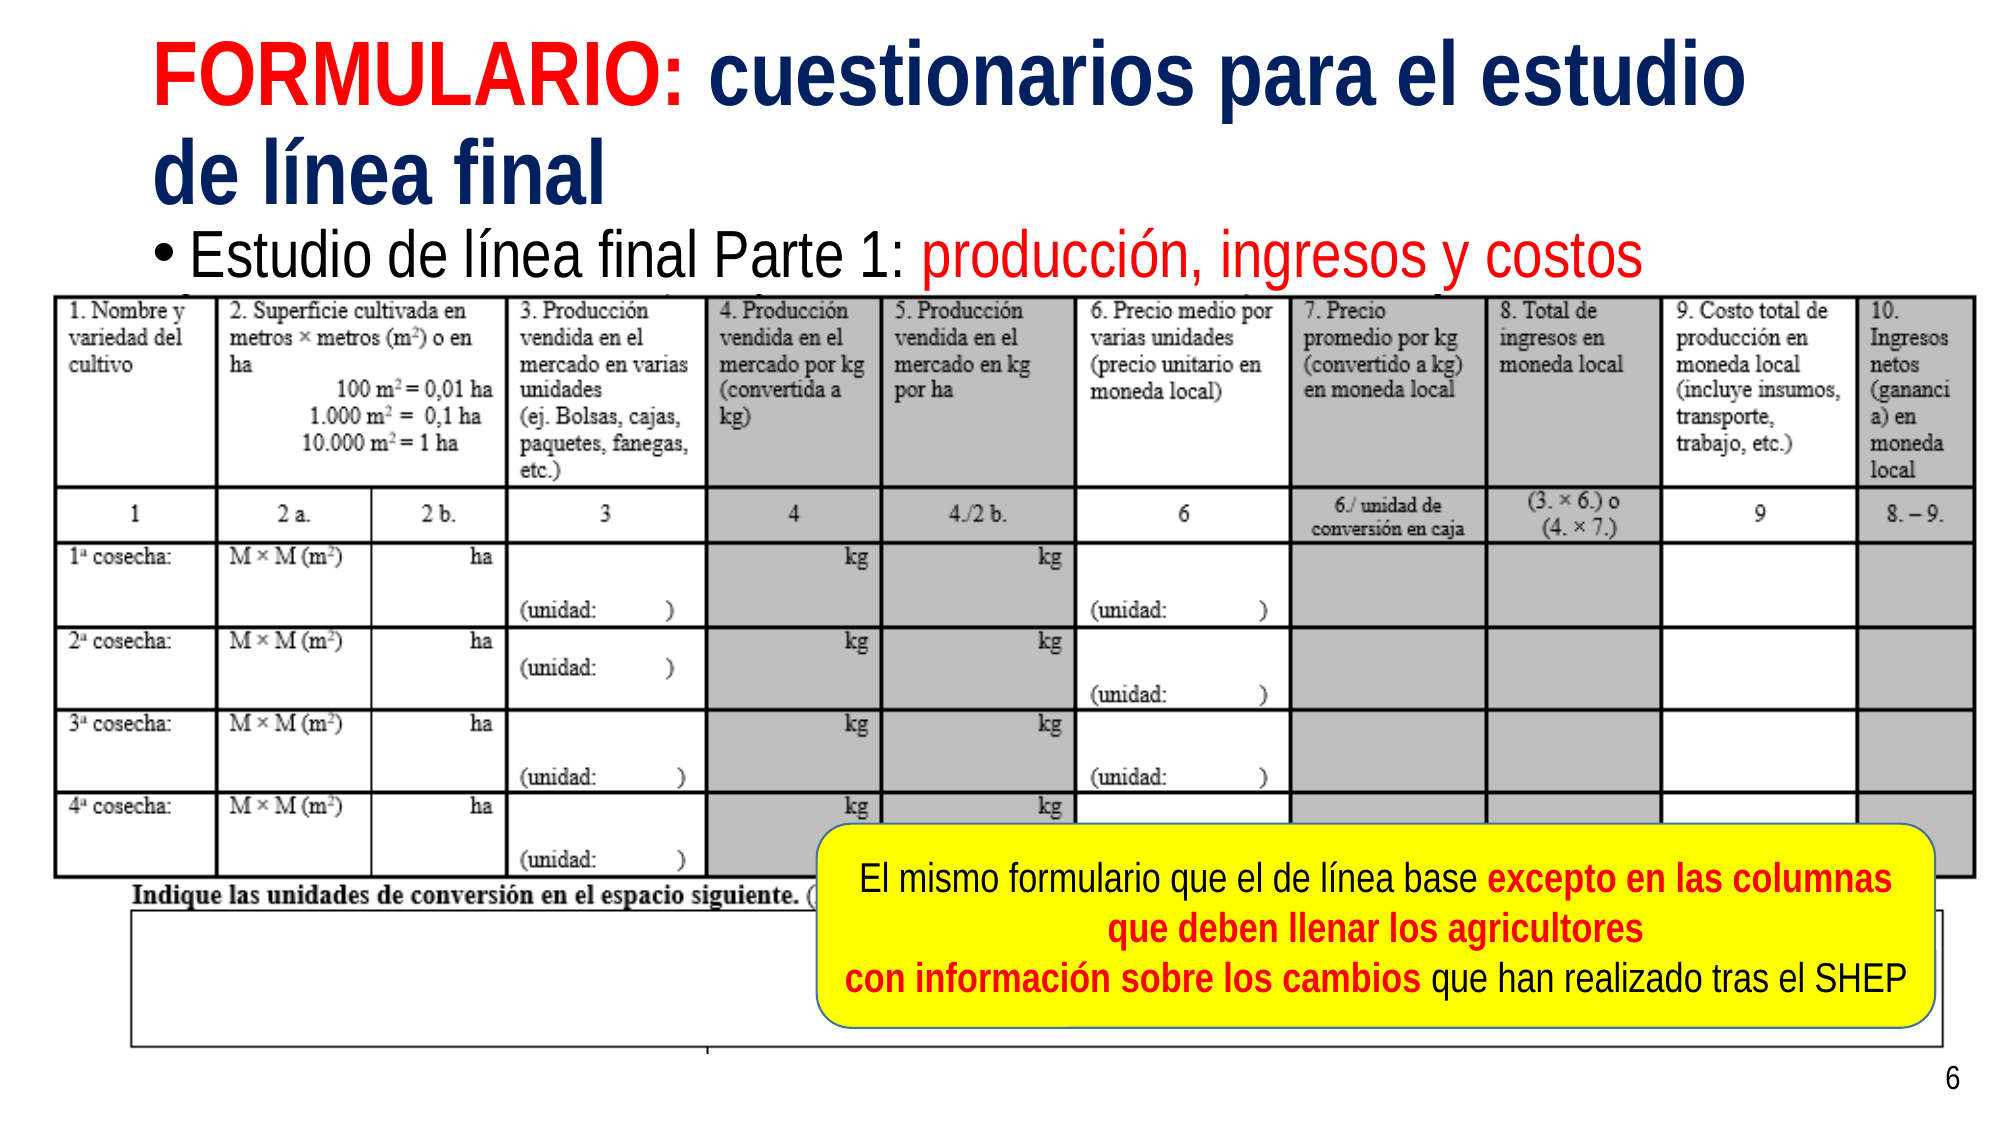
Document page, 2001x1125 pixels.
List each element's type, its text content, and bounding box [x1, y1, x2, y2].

list Estudio de línea final Parte 1: producción, ingresos y costos [137, 212, 1863, 287]
title FORMULARIO: cuestionarios para el estudio de línea final [137, 16, 1863, 212]
slide_number 6 [1525, 1054, 1976, 1106]
picture [27, 287, 2000, 1054]
